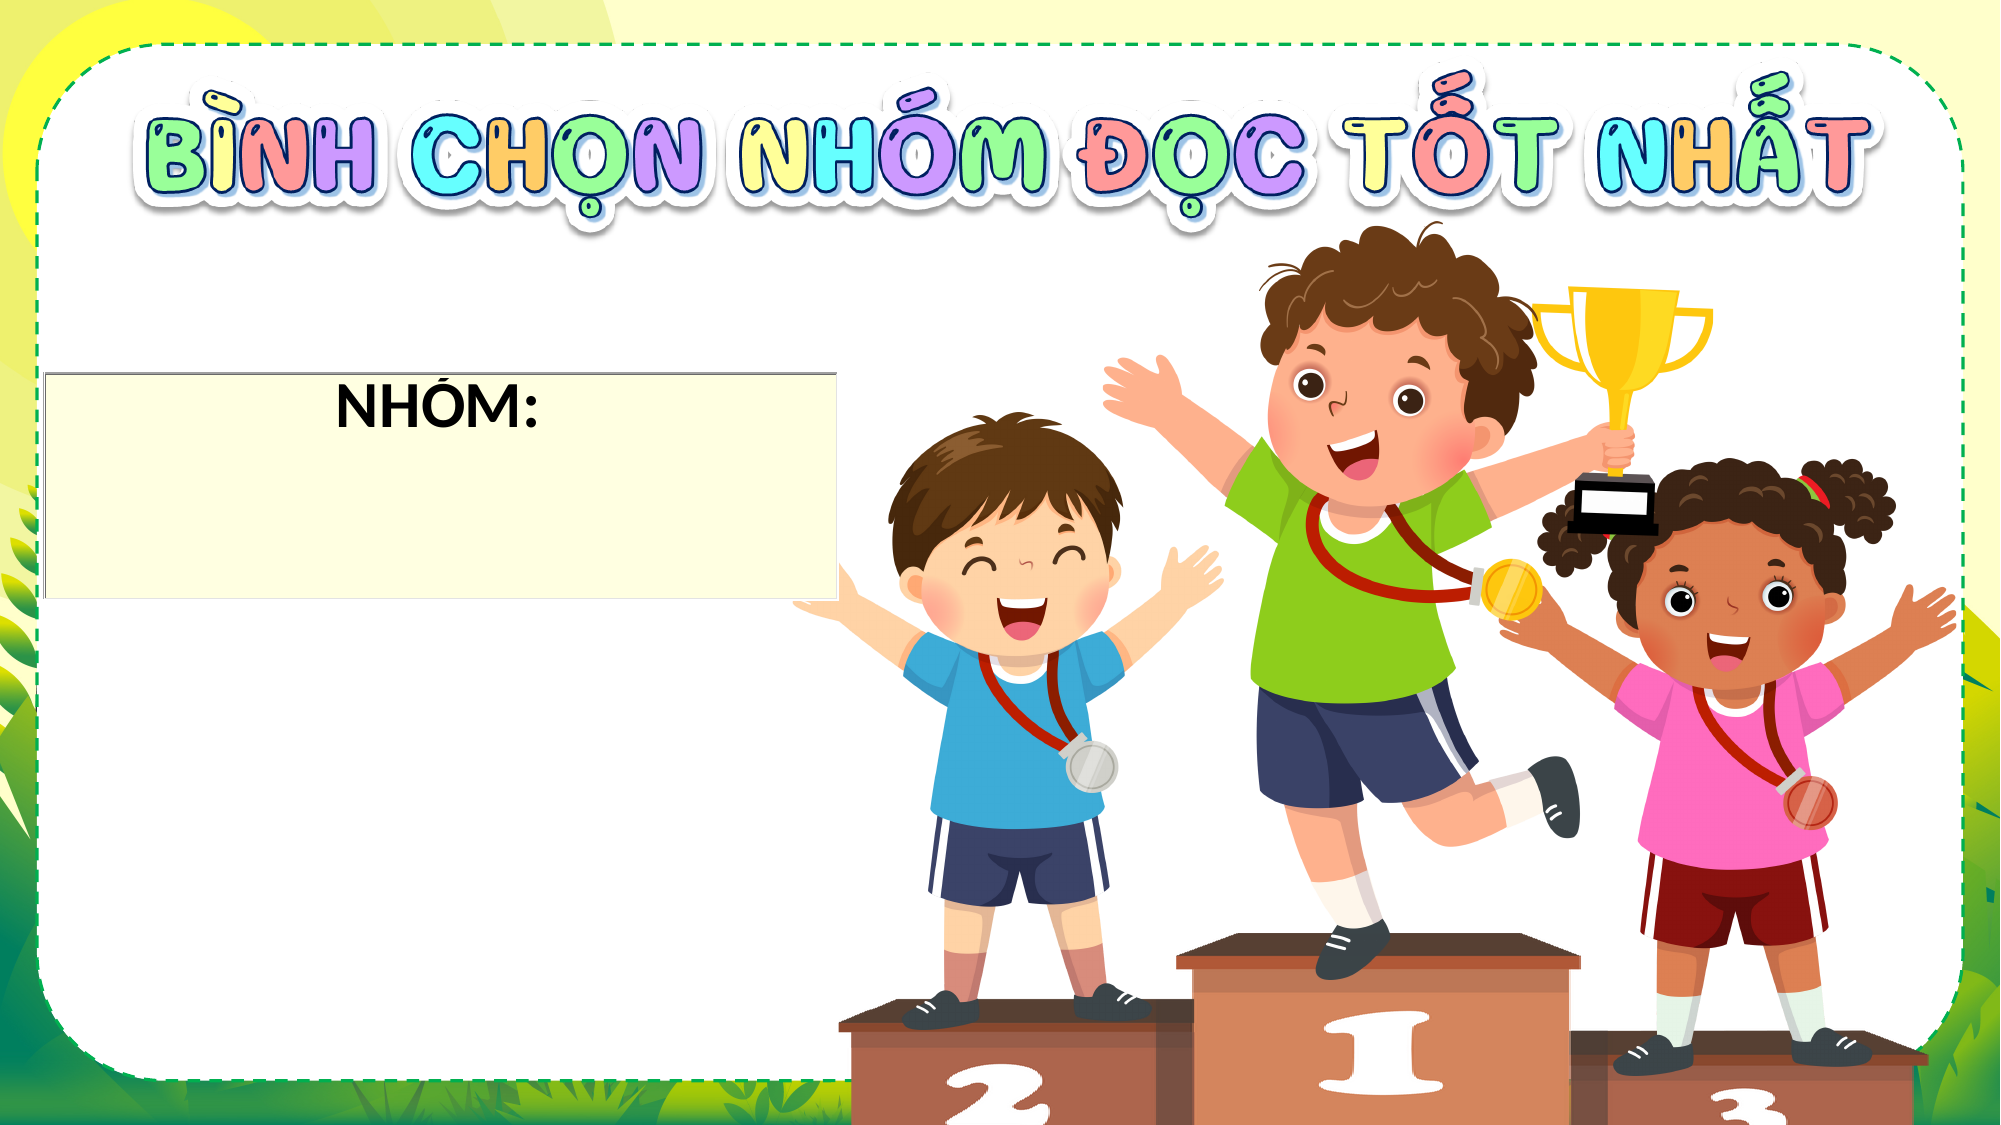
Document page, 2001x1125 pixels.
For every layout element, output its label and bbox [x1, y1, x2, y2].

list [0, 0, 2000, 1125]
picture [116, 52, 1900, 245]
picture [42, 371, 840, 602]
